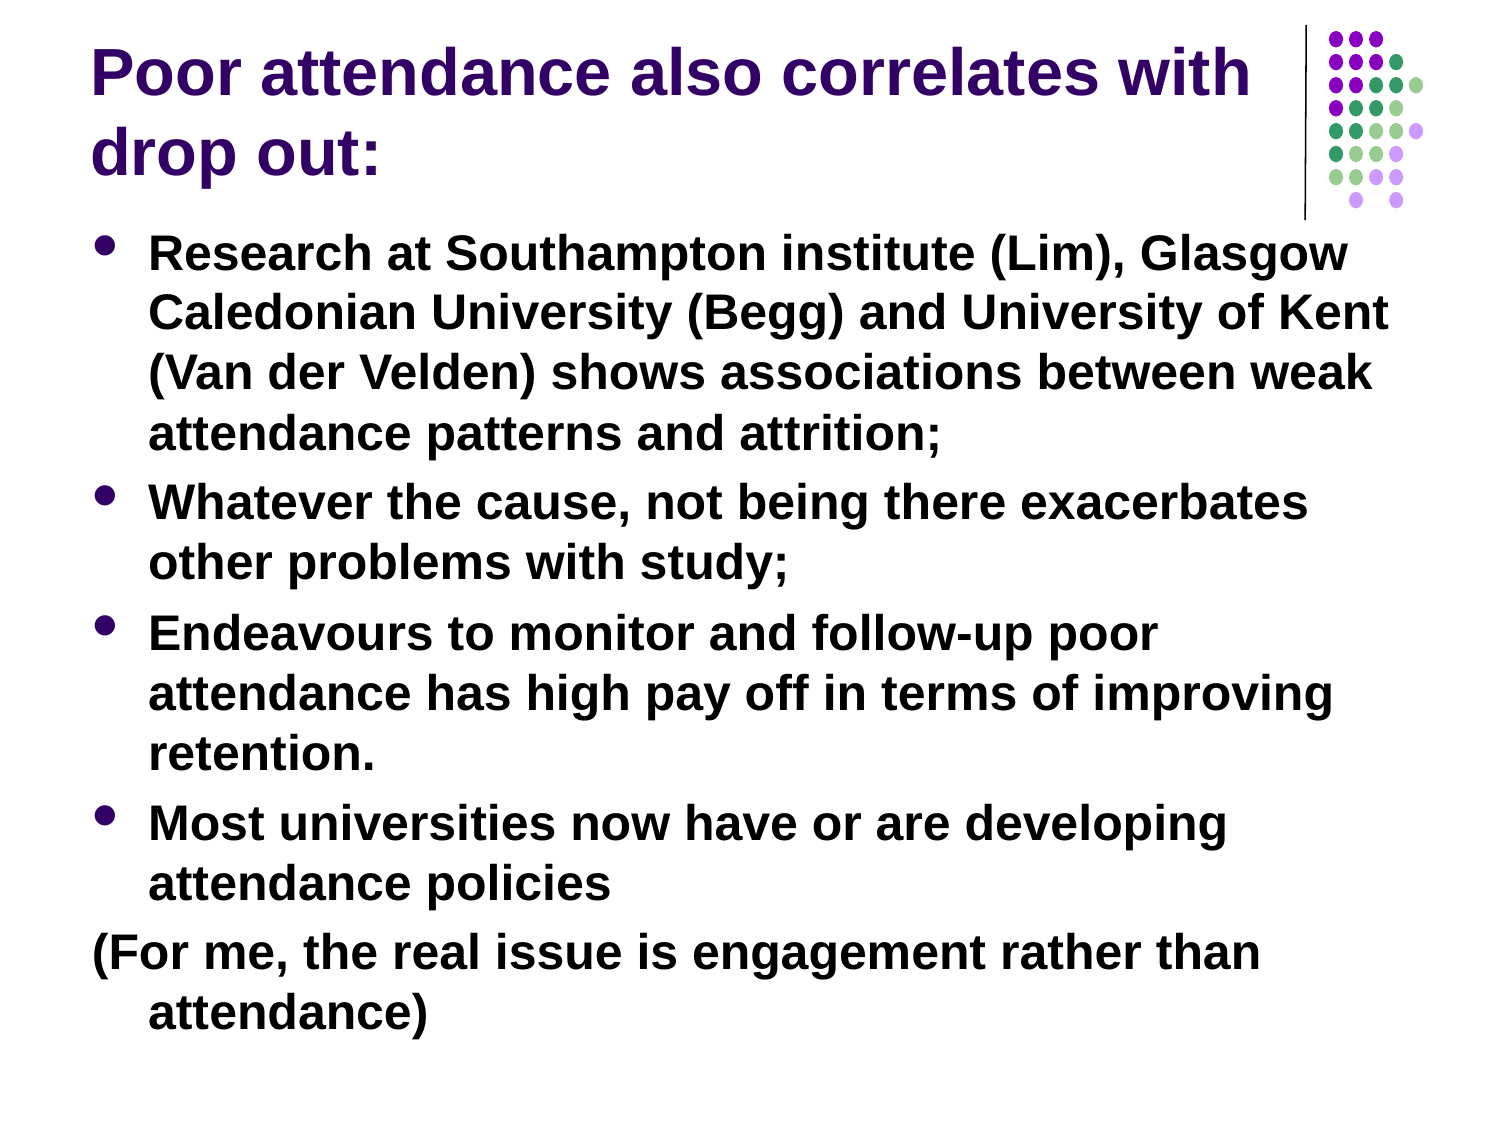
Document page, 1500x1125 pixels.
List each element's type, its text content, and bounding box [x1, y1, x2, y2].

list Research at Southampton institute (Lim), Glasgow Caledonian University (Begg) and University of Kent (Van der Velden) shows associations between weak attendance patterns and attrition; Whatever the cause, not being there exacerbates other problems with study; Endeavours to monitor and follow-up poor attendance has high pay off in terms of improving retention. Most universities now have or are developing attendance policies (For me, the real issue is engagement rather than attendance) [76, 212, 1428, 1018]
title Poor attendance also correlates with drop out: [74, 19, 1313, 197]
